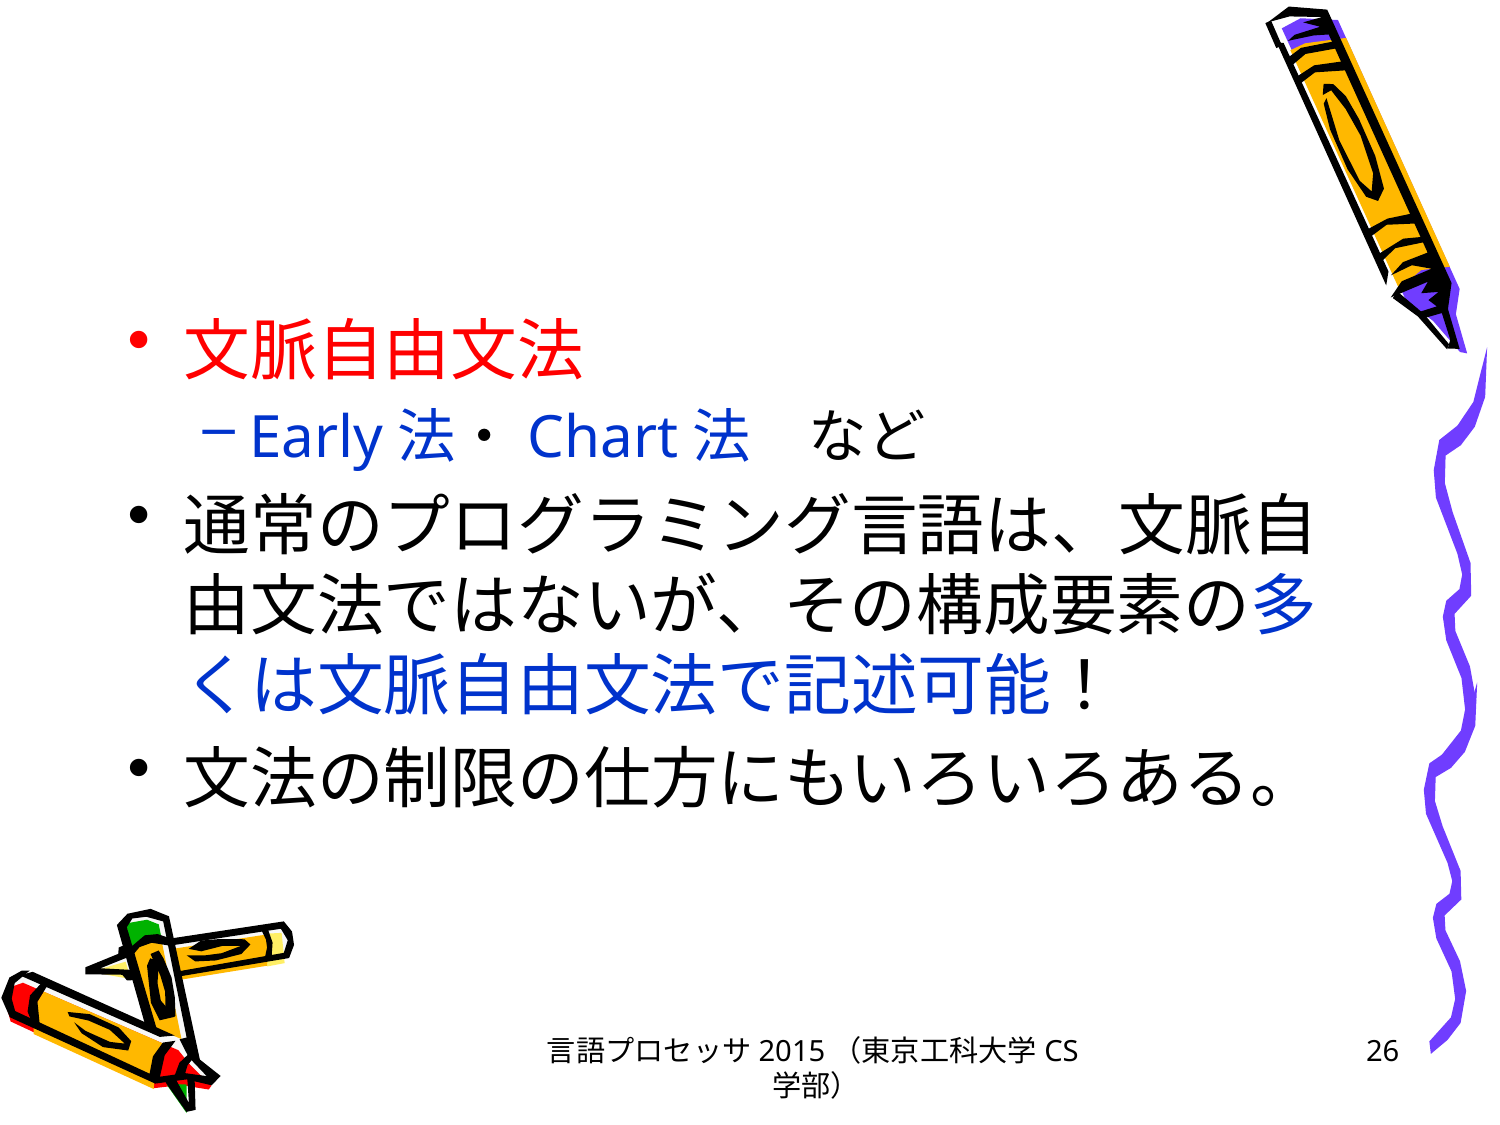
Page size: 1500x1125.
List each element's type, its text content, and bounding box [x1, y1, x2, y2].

slide_number 26 [1101, 1024, 1415, 1101]
footer 言語プロセッサ2015（東京工科大学CS学部） [520, 1024, 1101, 1101]
list 文脈自由文法 Early法・Chart法 など 通常のプログラミング言語は、文脈自由文法ではないが、その構成要素の多くは文脈自由文法で記述可能！ 文法の制限の仕方にもいろいろある。 [112, 299, 1376, 901]
